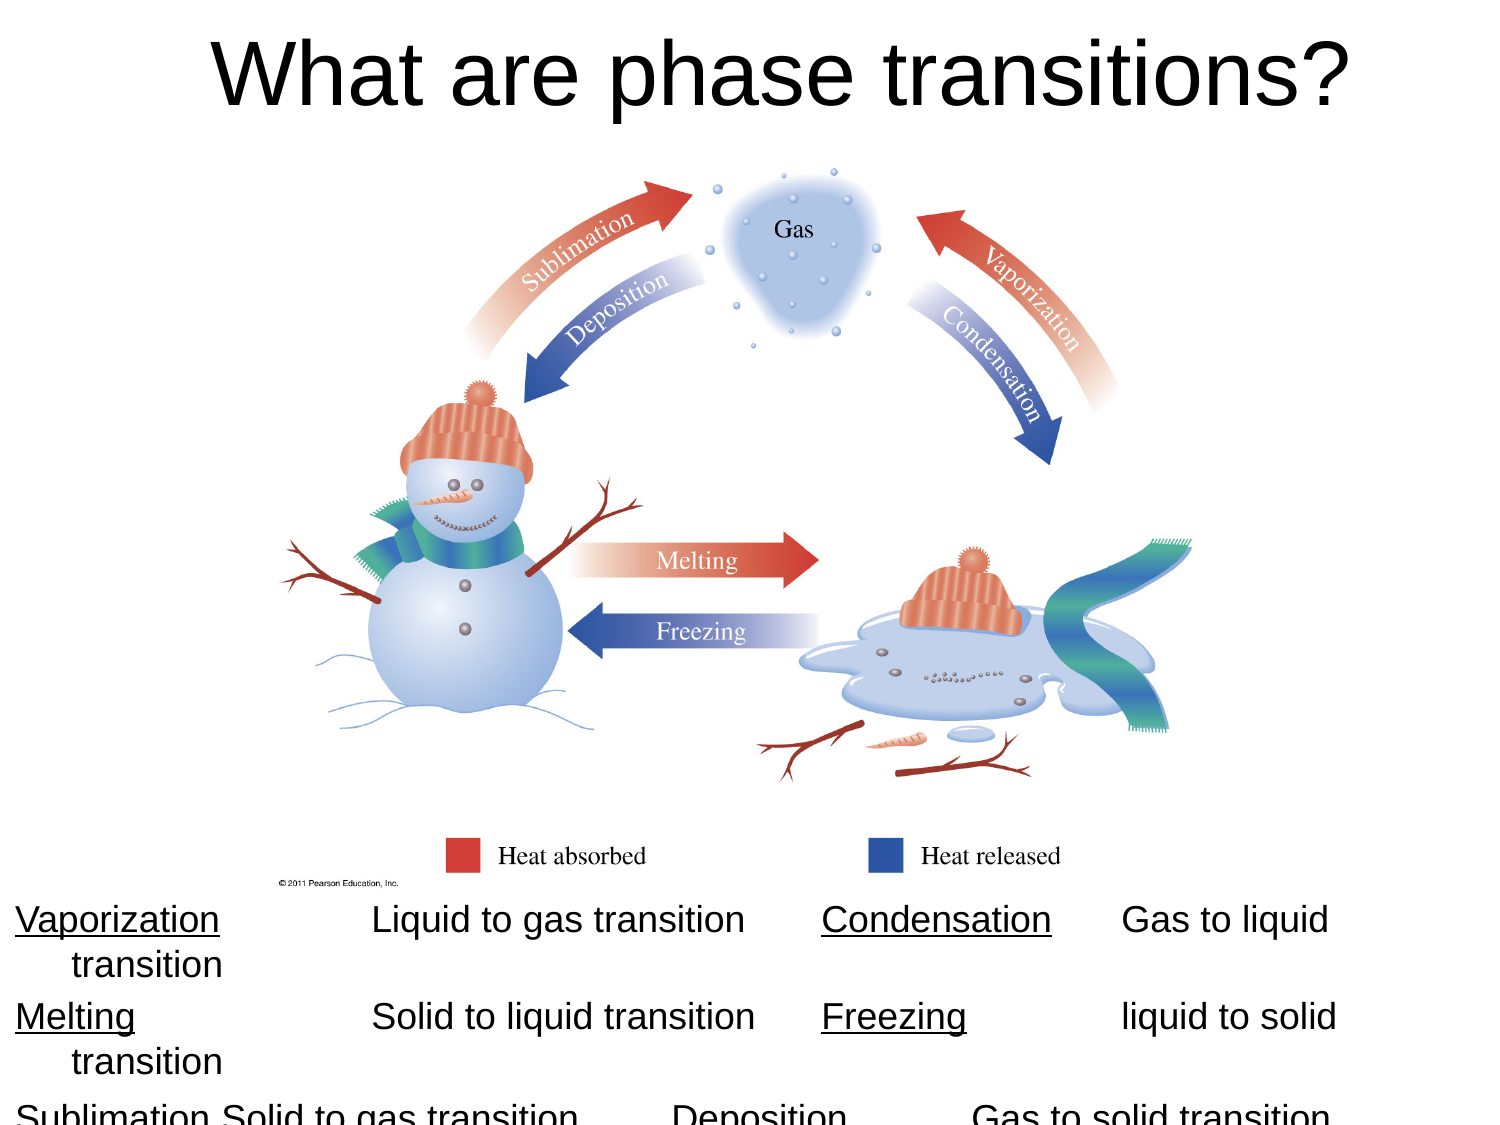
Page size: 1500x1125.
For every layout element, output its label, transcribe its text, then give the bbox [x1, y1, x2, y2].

list Vaporization Liquid to gas transition Condensation Gas to liquid transition Melting Solid to liquid transition Freezing liquid to solid transition Sublimation Solid to gas transition Deposition Gas to solid transition [0, 887, 1500, 1125]
title What are phase transitions? [112, 0, 1451, 138]
picture [262, 149, 1213, 907]
